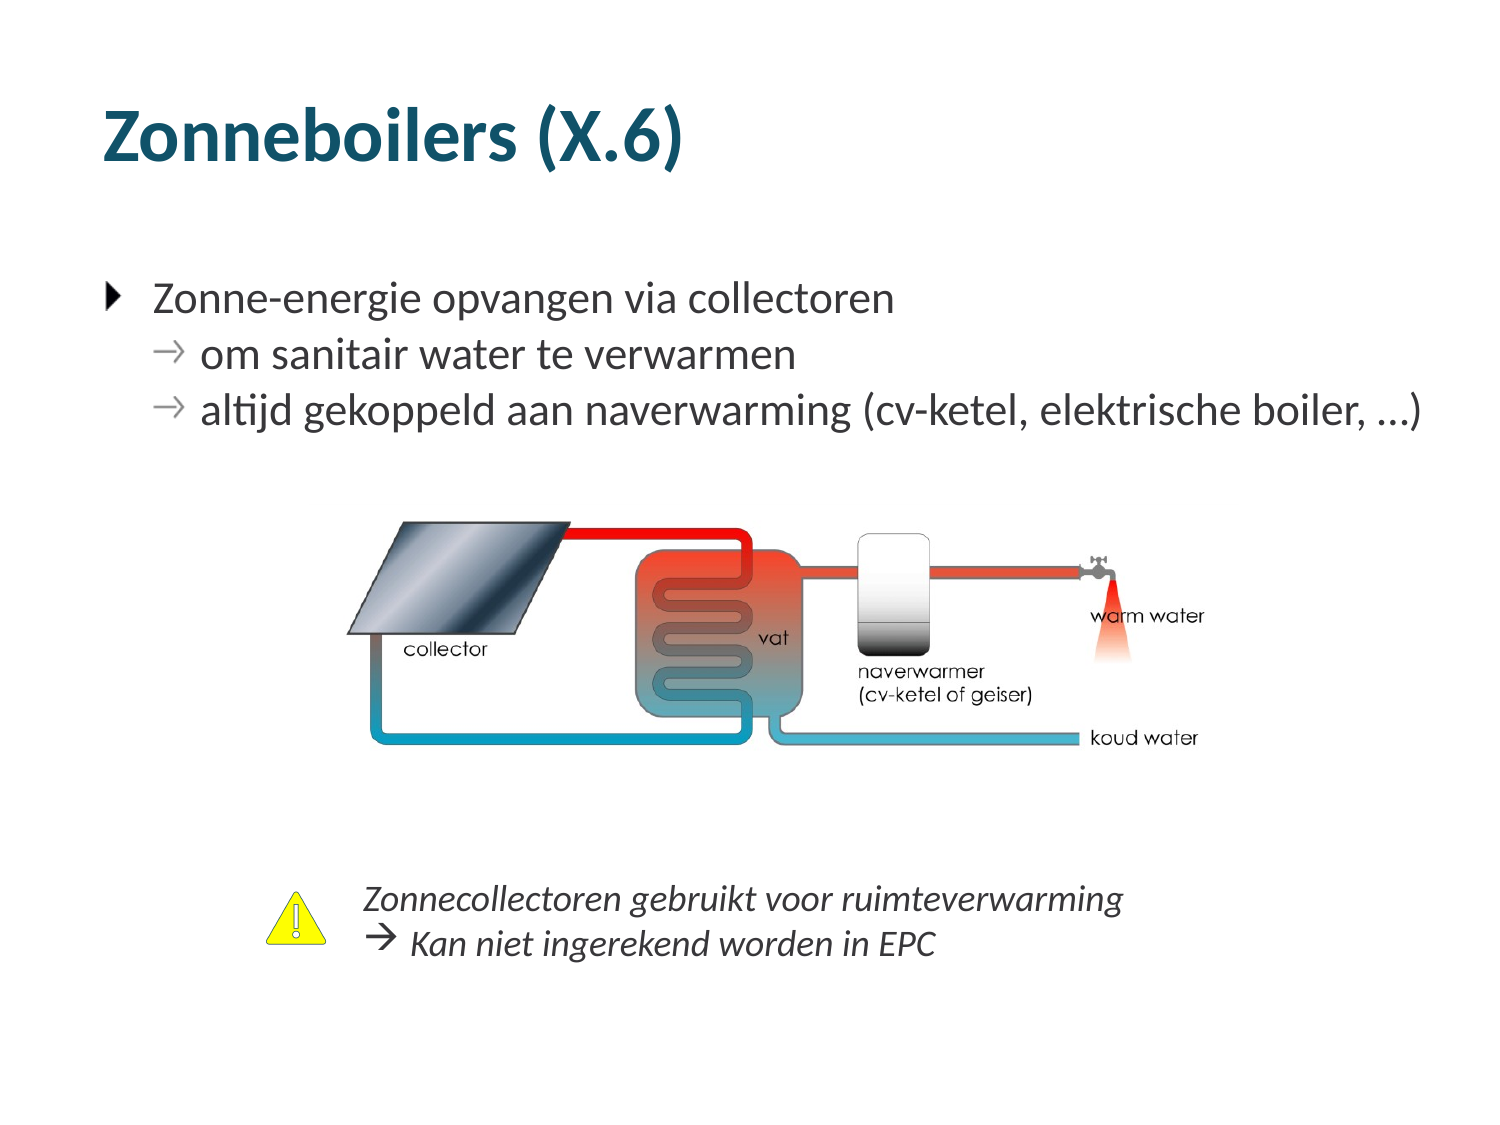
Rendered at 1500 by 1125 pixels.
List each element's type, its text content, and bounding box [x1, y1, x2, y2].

text_box Zonnecollectoren gebruikt voor ruimteverwarming Kan niet ingerekend worden in EPC [348, 866, 1409, 972]
picture [152, 396, 197, 419]
title Zonneboilers (X.6) [88, 90, 1459, 268]
picture [308, 503, 1239, 756]
picture [105, 281, 147, 311]
picture [263, 885, 330, 951]
list Zonne-energie opvangen via collectoren om sanitair water te verwarmen altijd gekoppeld aan naverwarming (cv-ketel, elektrische boiler, …) [90, 267, 1462, 973]
picture [152, 340, 197, 364]
